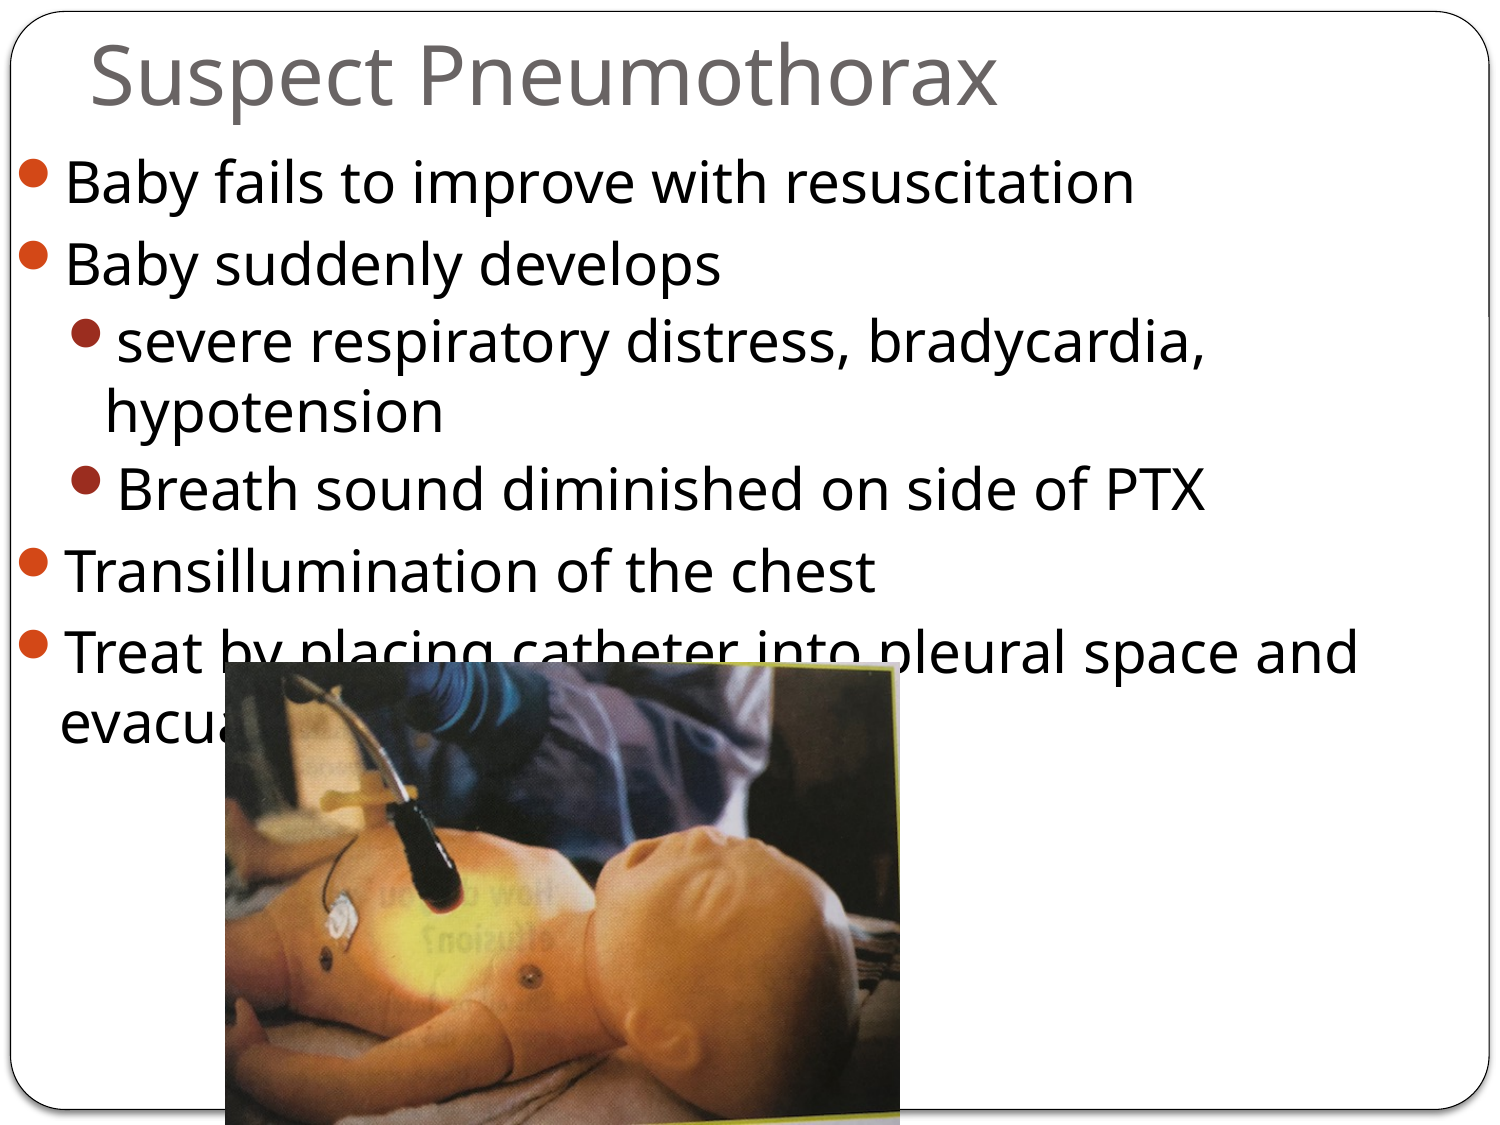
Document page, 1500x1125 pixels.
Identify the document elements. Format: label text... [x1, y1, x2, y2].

title Suspect Pneumothorax [75, 0, 1350, 137]
picture [224, 662, 901, 1125]
list Baby fails to improve with resuscitation Baby suddenly develops severe respiratory distress, bradycardia, hypotension Breath sound diminished on side of PTX Transillumination of the chest Treat by placing catheter into pleural space and evacuating the air [0, 137, 1500, 1125]
